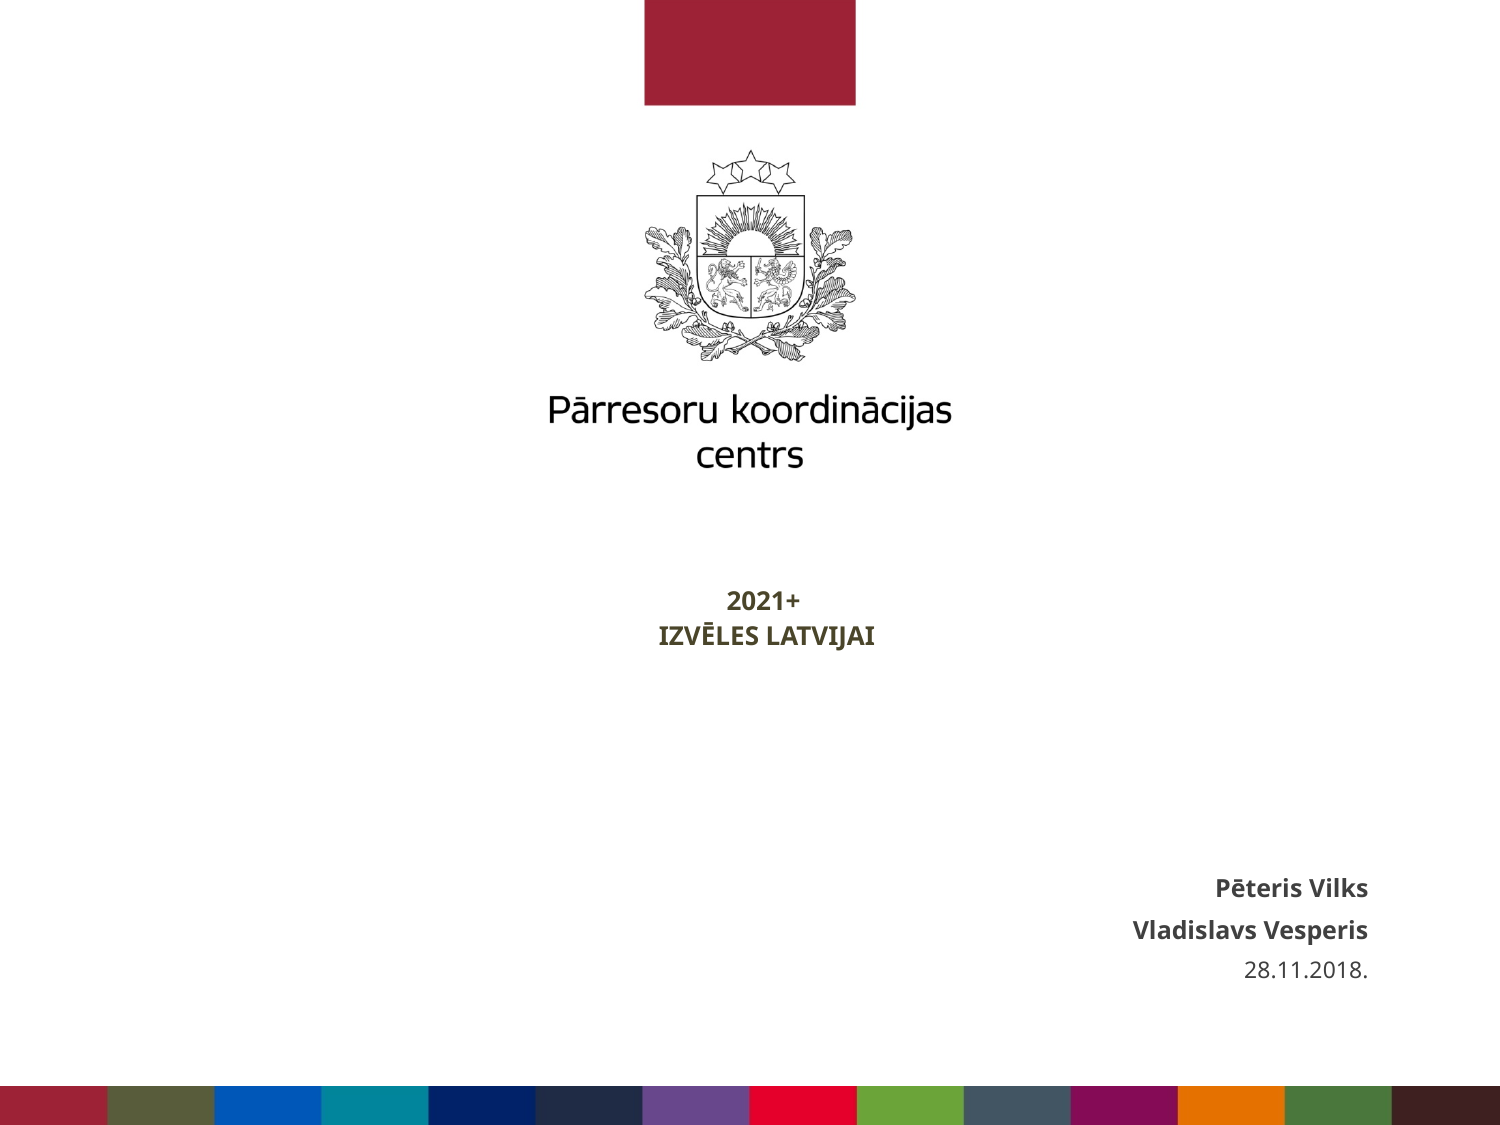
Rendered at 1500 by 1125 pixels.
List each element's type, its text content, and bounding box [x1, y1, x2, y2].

list Pēteris Vilks Vladislavs Vesperis 28.11.2018. [109, 820, 1385, 1038]
title 2021+ izvēles latvijai [129, 575, 1405, 733]
picture [0, 1086, 320, 1125]
picture [440, 0, 1060, 575]
picture [326, 1086, 1500, 1125]
